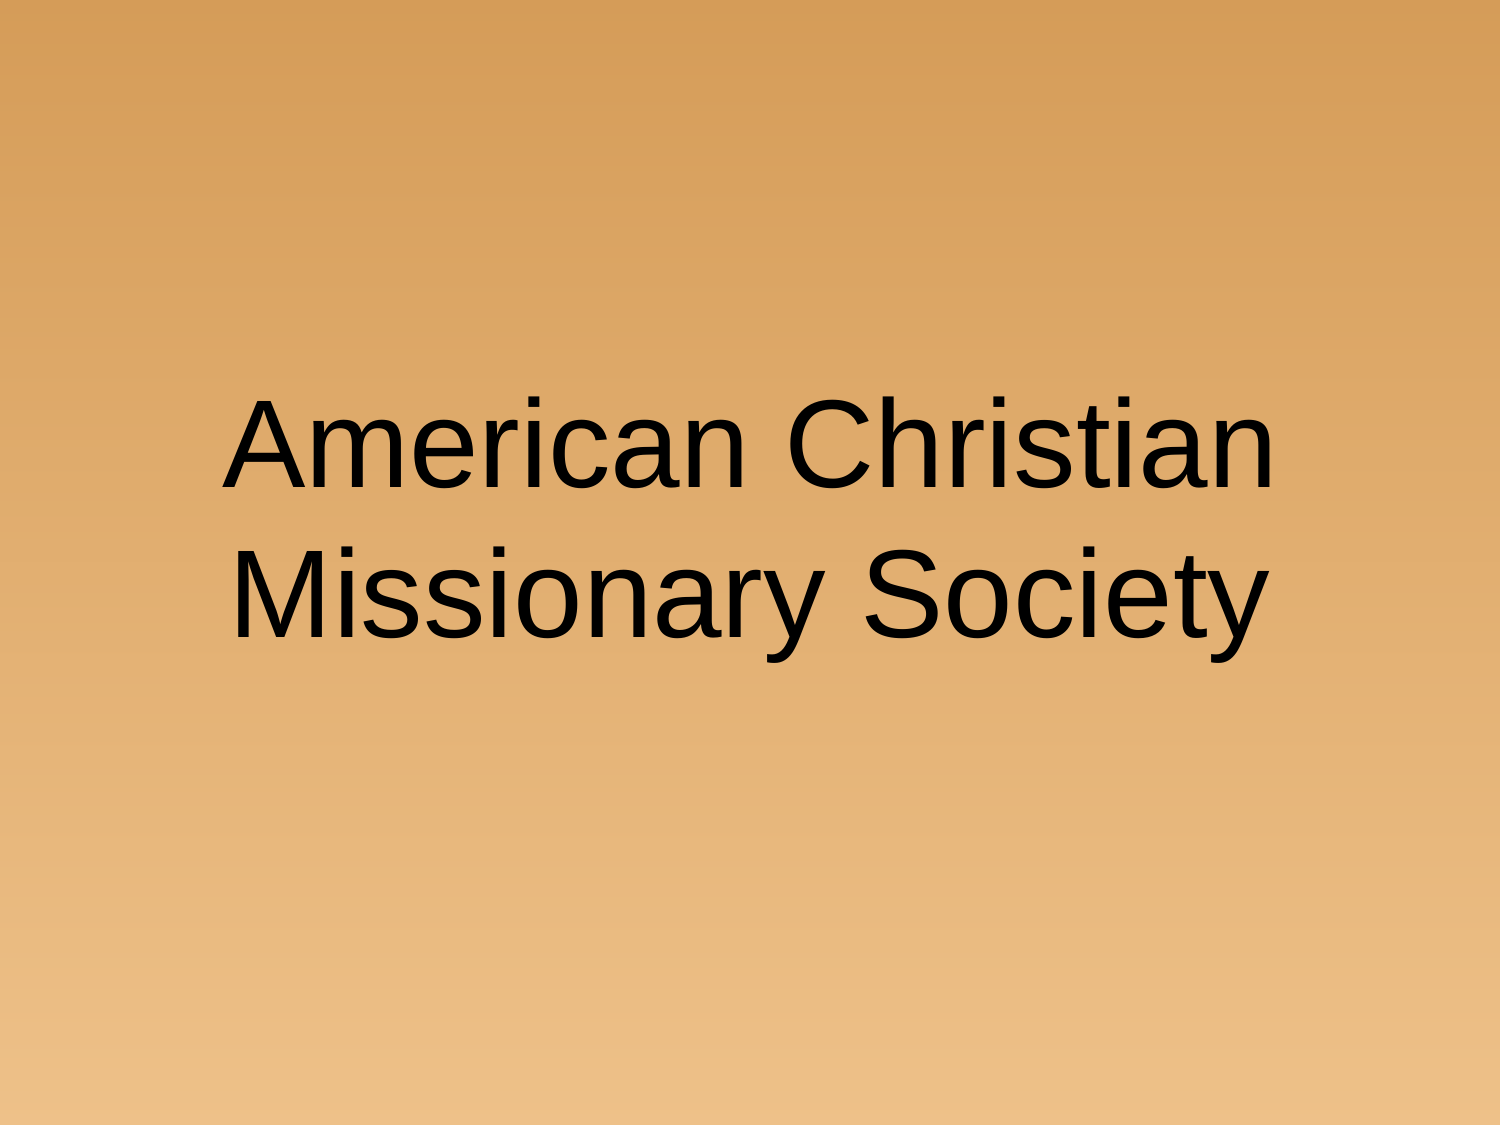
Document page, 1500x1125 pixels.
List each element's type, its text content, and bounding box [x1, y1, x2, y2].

title American Christian Missionary Society [112, 99, 1388, 925]
